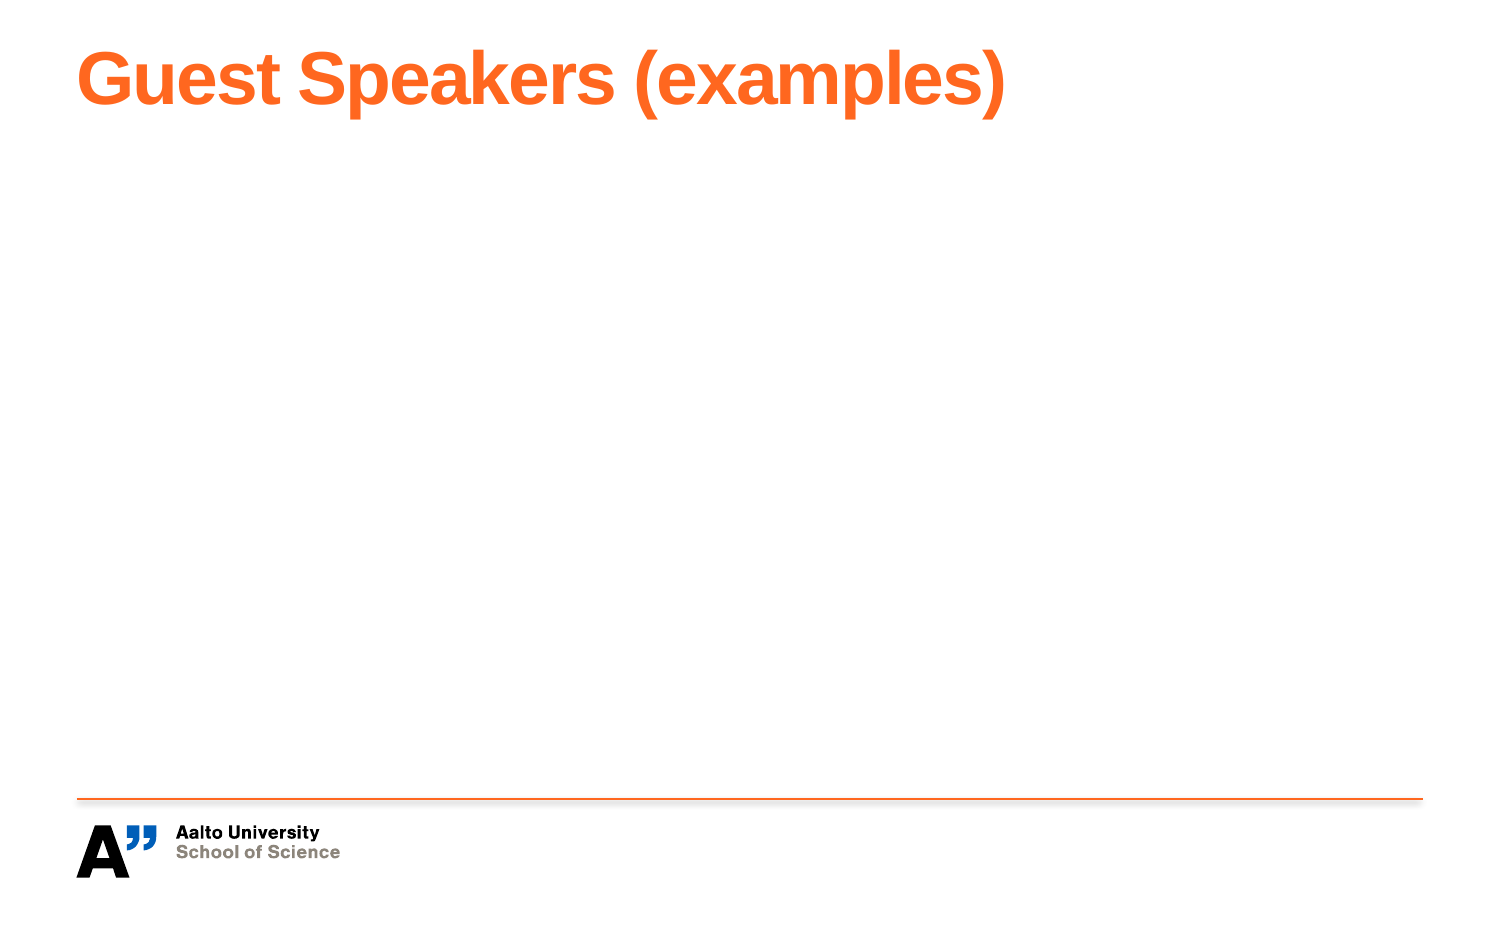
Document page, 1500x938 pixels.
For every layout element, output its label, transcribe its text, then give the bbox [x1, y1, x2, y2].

title Guest Speakers (examples) [76, 43, 1424, 207]
